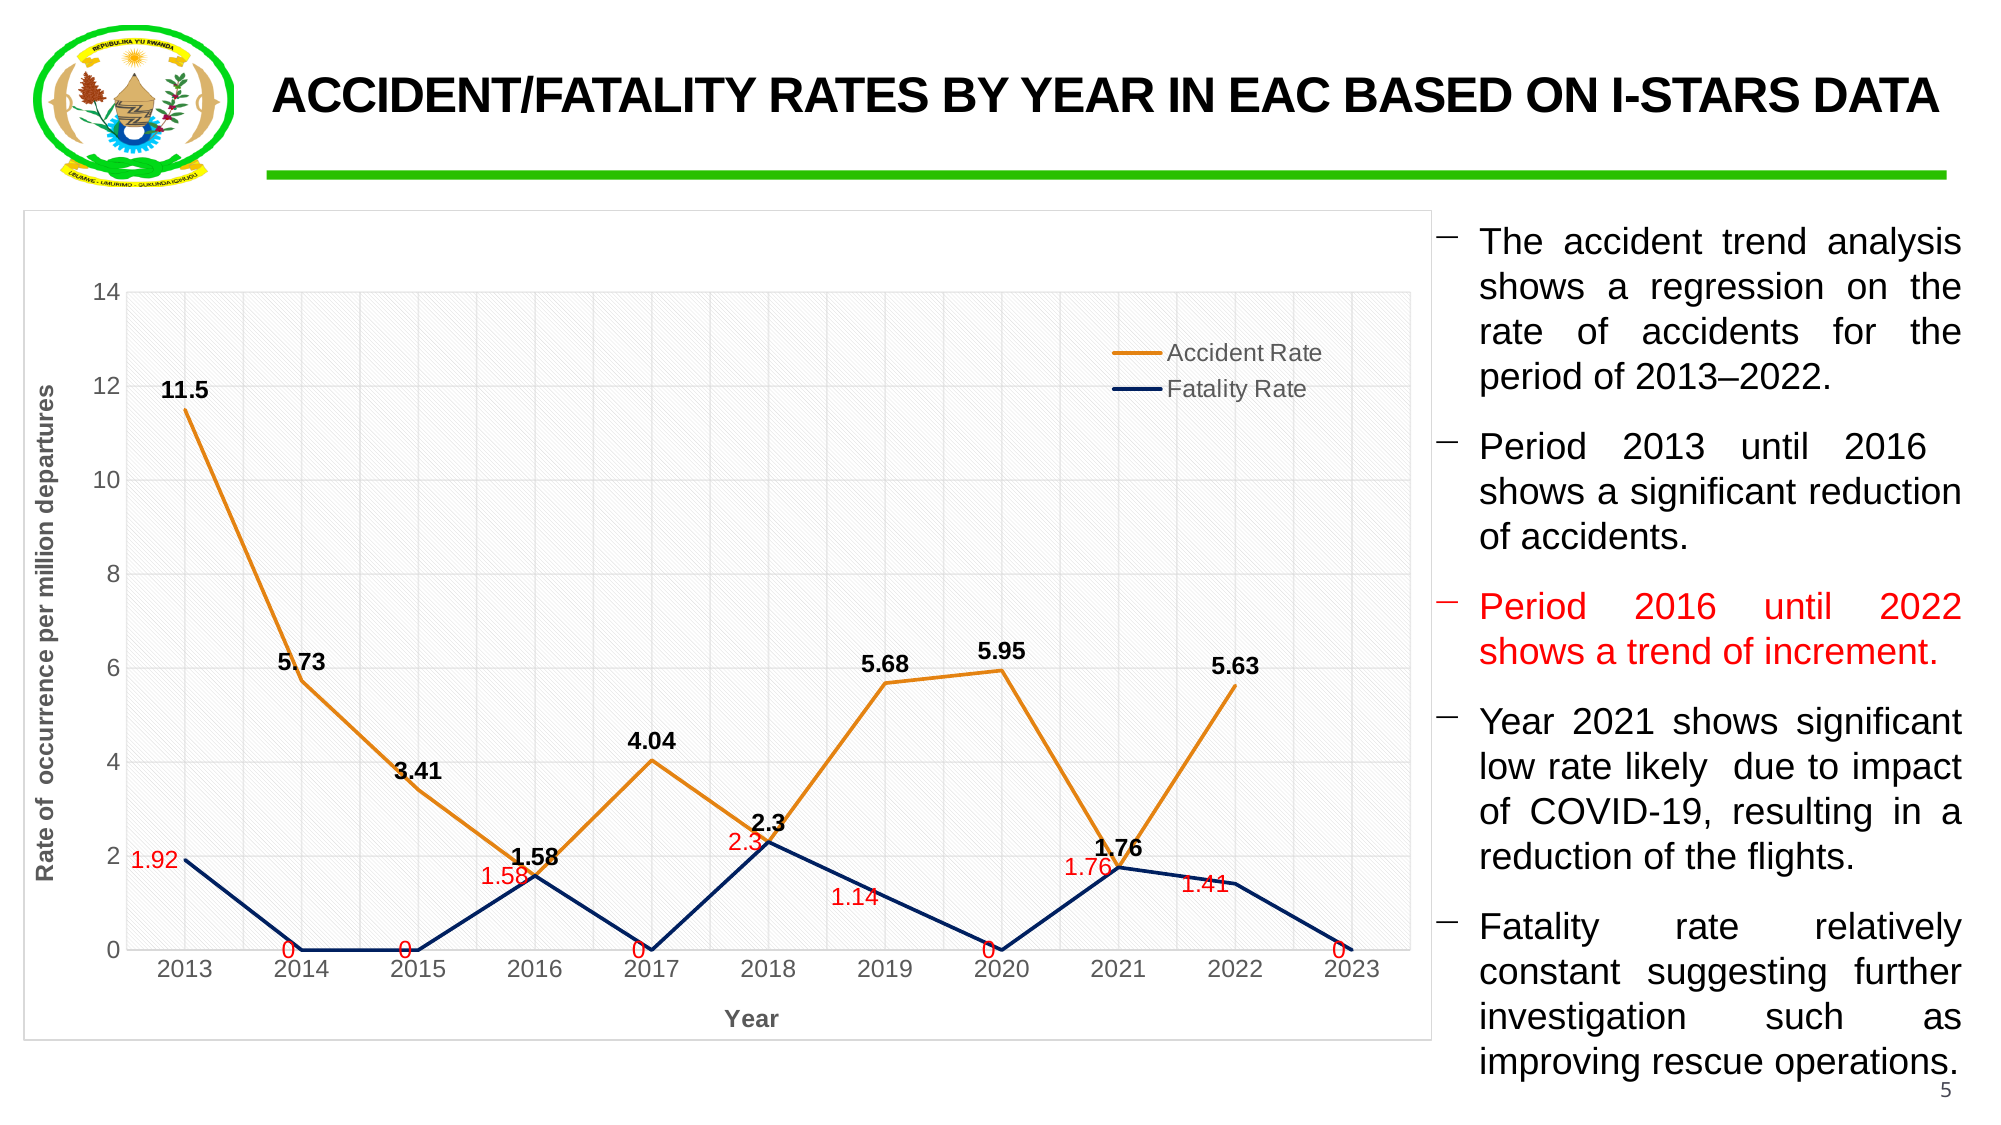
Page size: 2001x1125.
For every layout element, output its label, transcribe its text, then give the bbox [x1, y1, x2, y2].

slide_number 5 [1533, 1090, 1967, 1113]
picture [33, 25, 234, 187]
text_box Accident/Fatality Rates by Year in EAC based on i-STARS Data [256, 55, 2000, 131]
text_box The accident trend analysis shows a regression on the rate of accidents for the period of 2013–2022. Period 2013 until 2016 shows a significant reduction of accidents. Period 2016 until 2022 shows a trend of increment. Year 2021 shows significant low rate likely due to impact of COVID-19, resulting in a reduction of the flights. Fatality rate relatively constant suggesting further investigation such as improving rescue operations. [1417, 209, 1977, 1090]
chart [22, 209, 1433, 1041]
